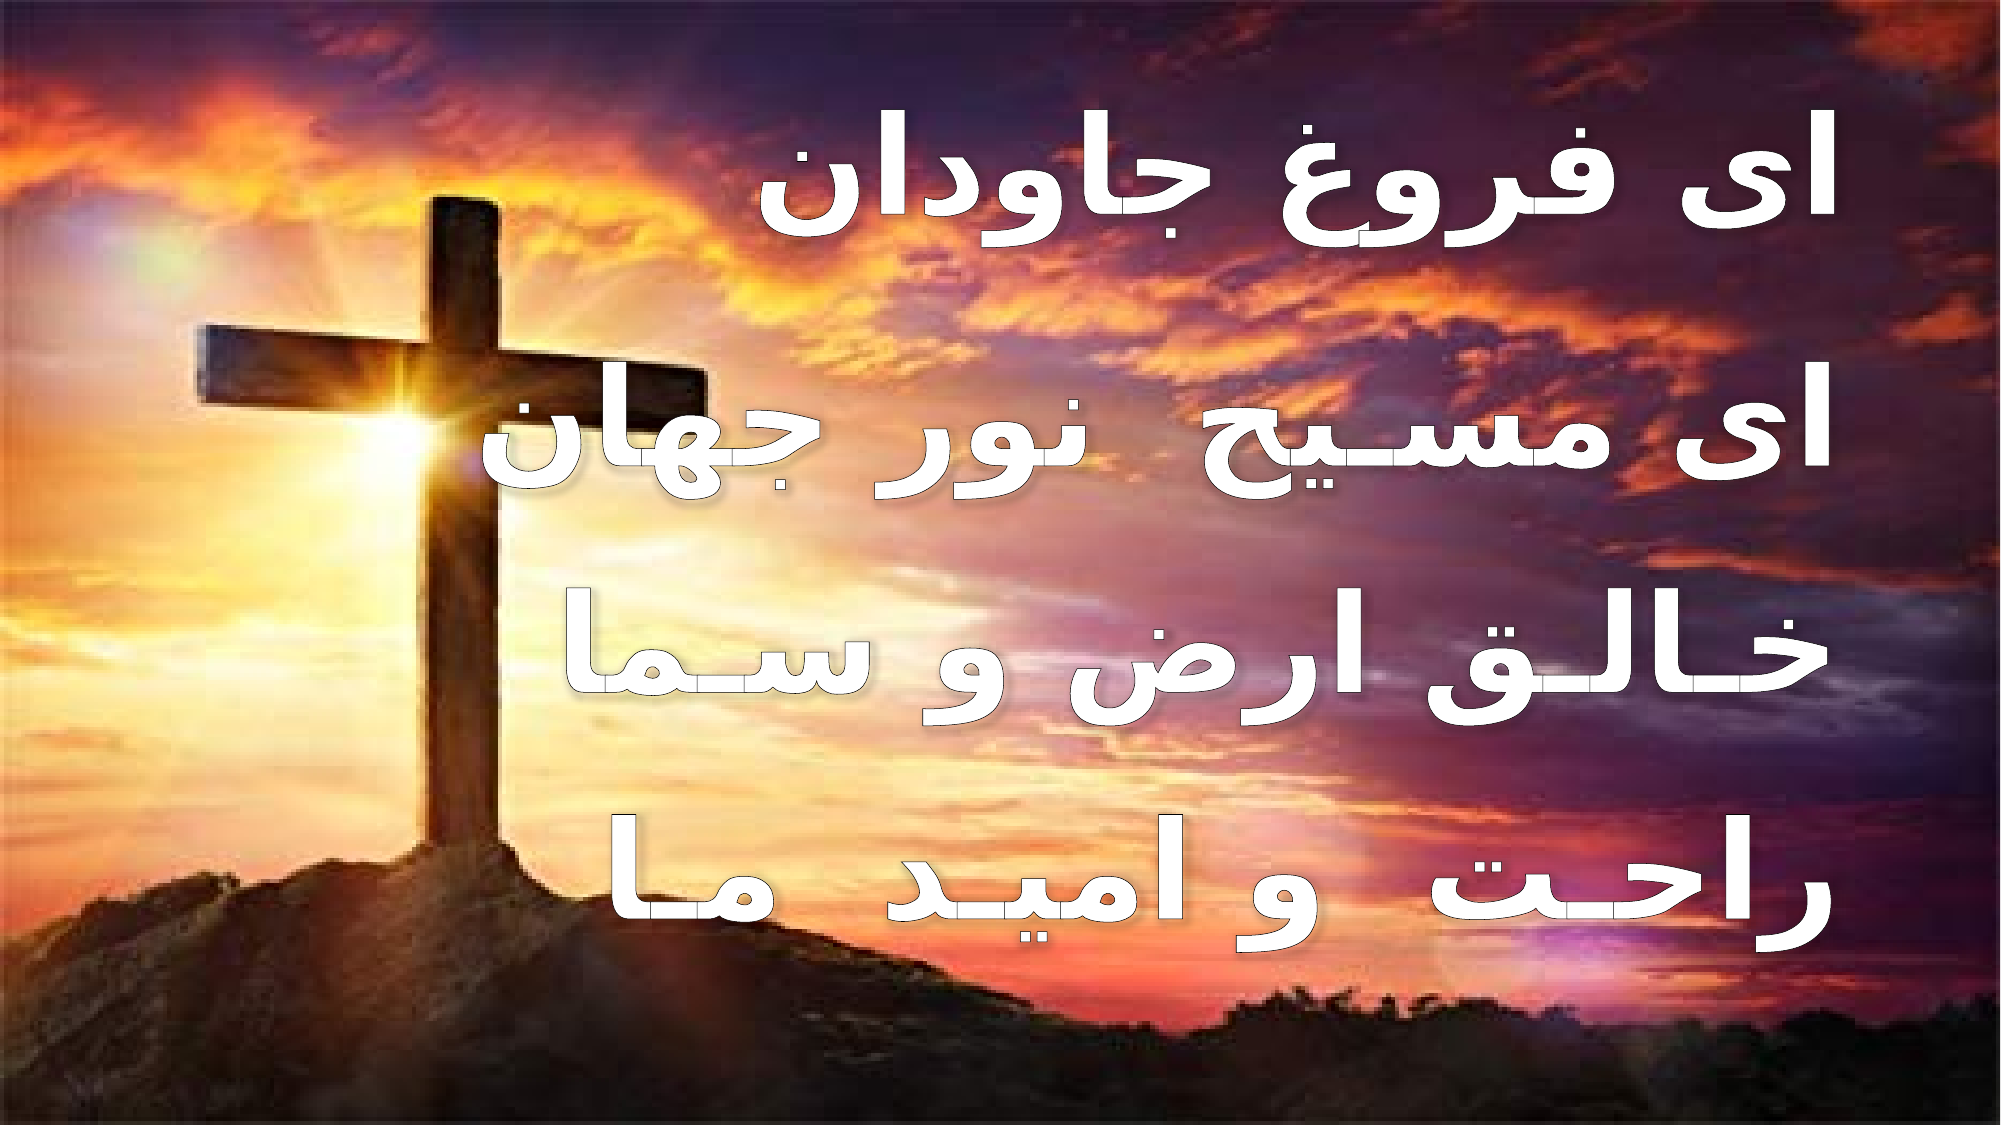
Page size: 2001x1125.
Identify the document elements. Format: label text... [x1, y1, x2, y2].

subtitle ای فروغ جاودان ای مسـیح نور جهان خـالـق ارض و سـما راحـت و امیـد مـا [0, 13, 2000, 1107]
picture [0, 0, 2001, 1125]
